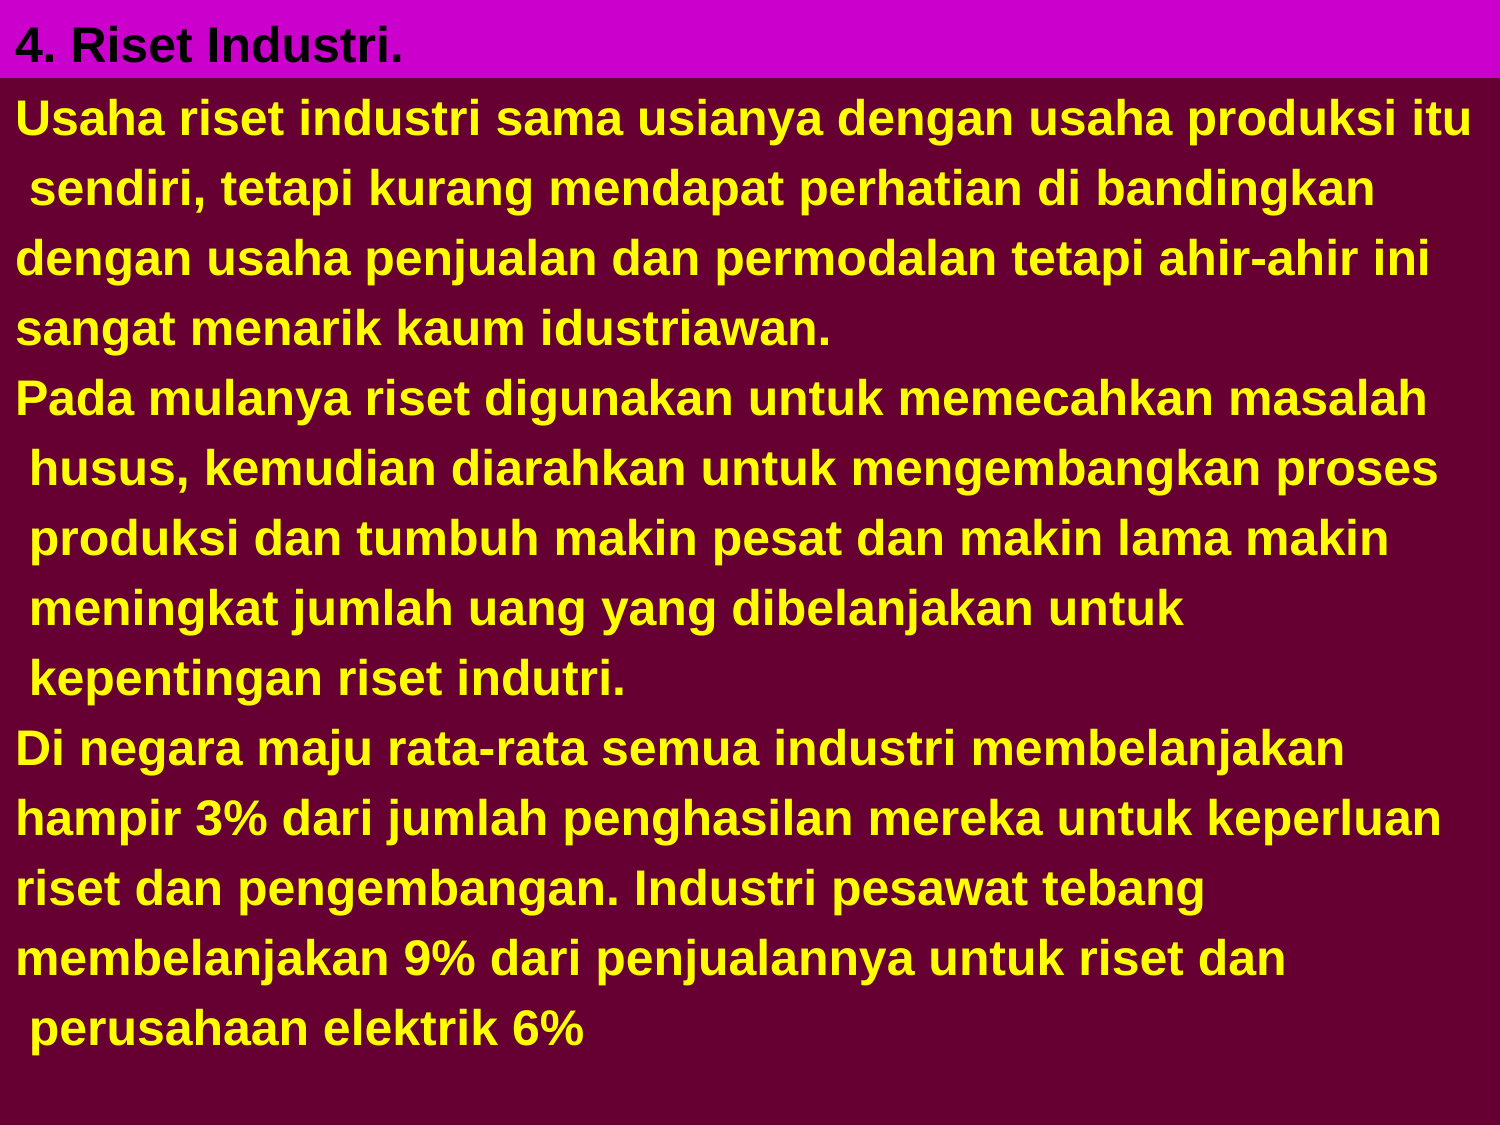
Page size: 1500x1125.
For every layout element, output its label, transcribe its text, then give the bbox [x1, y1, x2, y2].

title 4. Riset Industri. [0, 0, 1500, 78]
list Usaha riset industri sama usianya dengan usaha produksi itu sendiri, tetapi kurang mendapat perhatian di bandingkan dengan usaha penjualan dan permodalan tetapi ahir-ahir ini sangat menarik kaum idustriawan. Pada mulanya riset digunakan untuk memecahkan masalah husus, kemudian diarahkan untuk mengembangkan proses produksi dan tumbuh makin pesat dan makin lama makin meningkat jumlah uang yang dibelanjakan untuk kepentingan riset indutri. Di negara maju rata-rata semua industri membelanjakan hampir 3% dari jumlah penghasilan mereka untuk keperluan riset dan pengembangan. Industri pesawat tebang membelanjakan 9% dari penjualannya untuk riset dan perusahaan elektrik 6% [0, 78, 1500, 1125]
